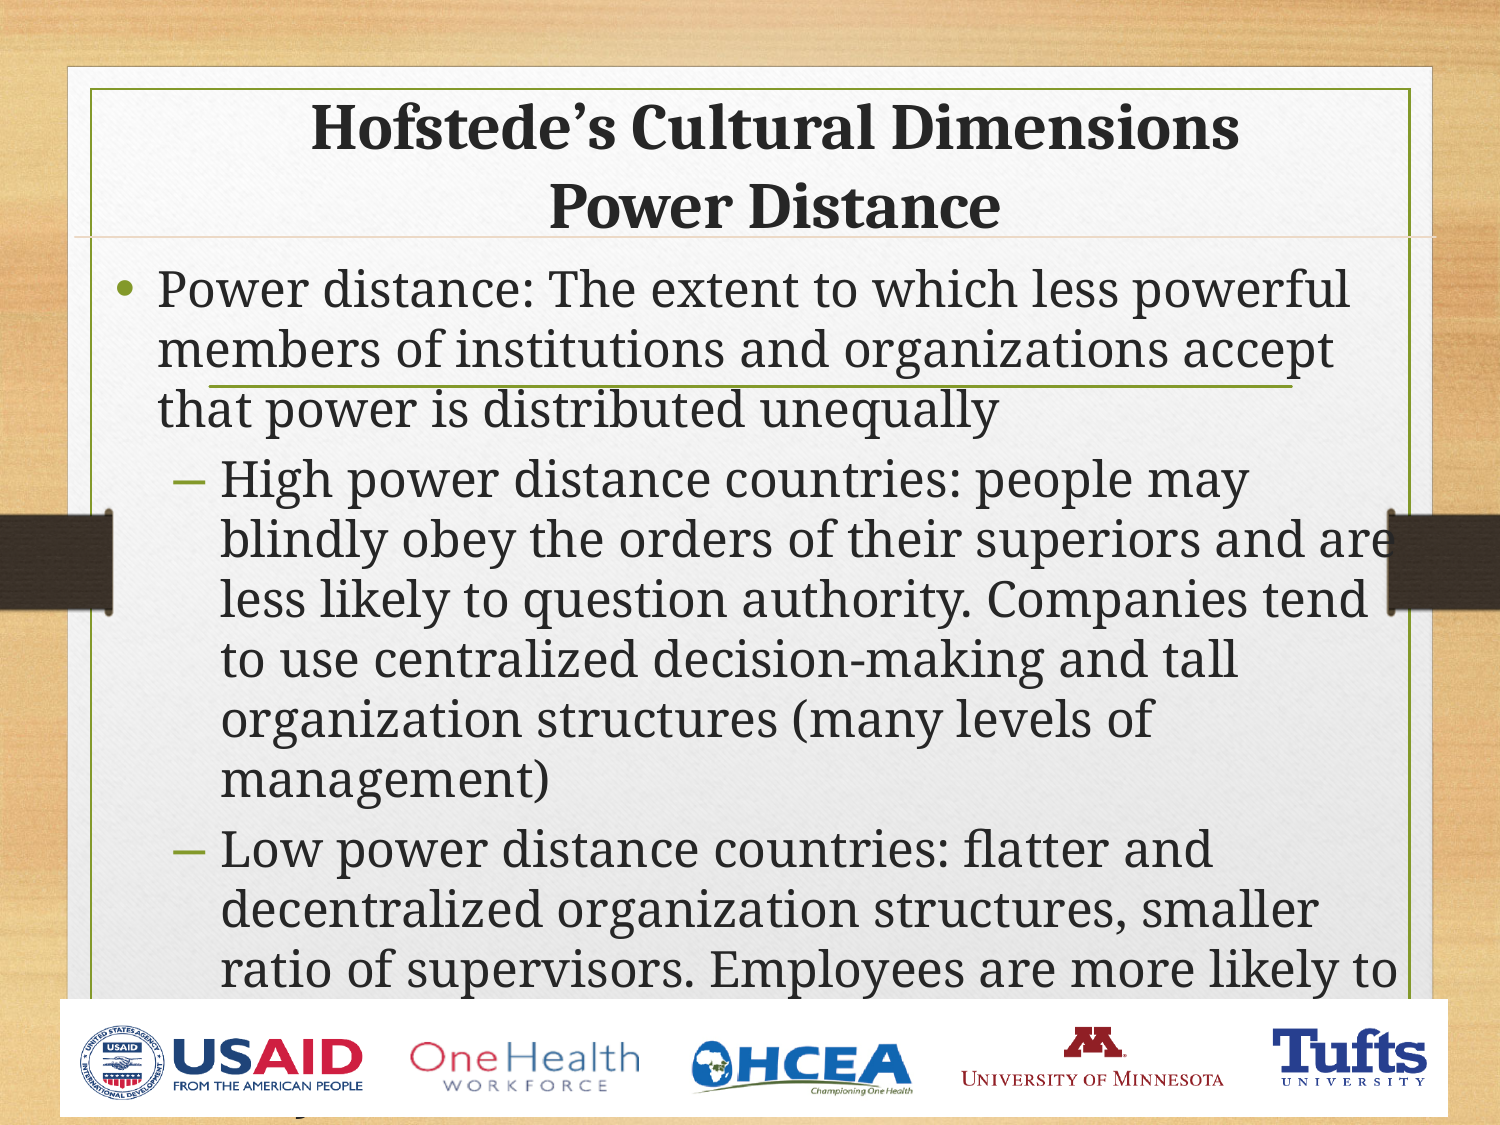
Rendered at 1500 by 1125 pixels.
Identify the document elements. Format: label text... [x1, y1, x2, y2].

picture [0, 0, 1500, 1125]
title Hofstede’s Cultural Dimensions Power Distance [188, 75, 1363, 249]
list Power distance: The extent to which less powerful members of institutions and organizations accept that power is distributed unequally High power distance countries: people may blindly obey the orders of their superiors and are less likely to question authority. Companies tend to use centralized decision-making and tall organization structures (many levels of management) Low power distance countries: flatter and decentralized organization structures, smaller ratio of supervisors. Employees are more likely to question their bosses. Participative management may be used. [99, 249, 1433, 999]
